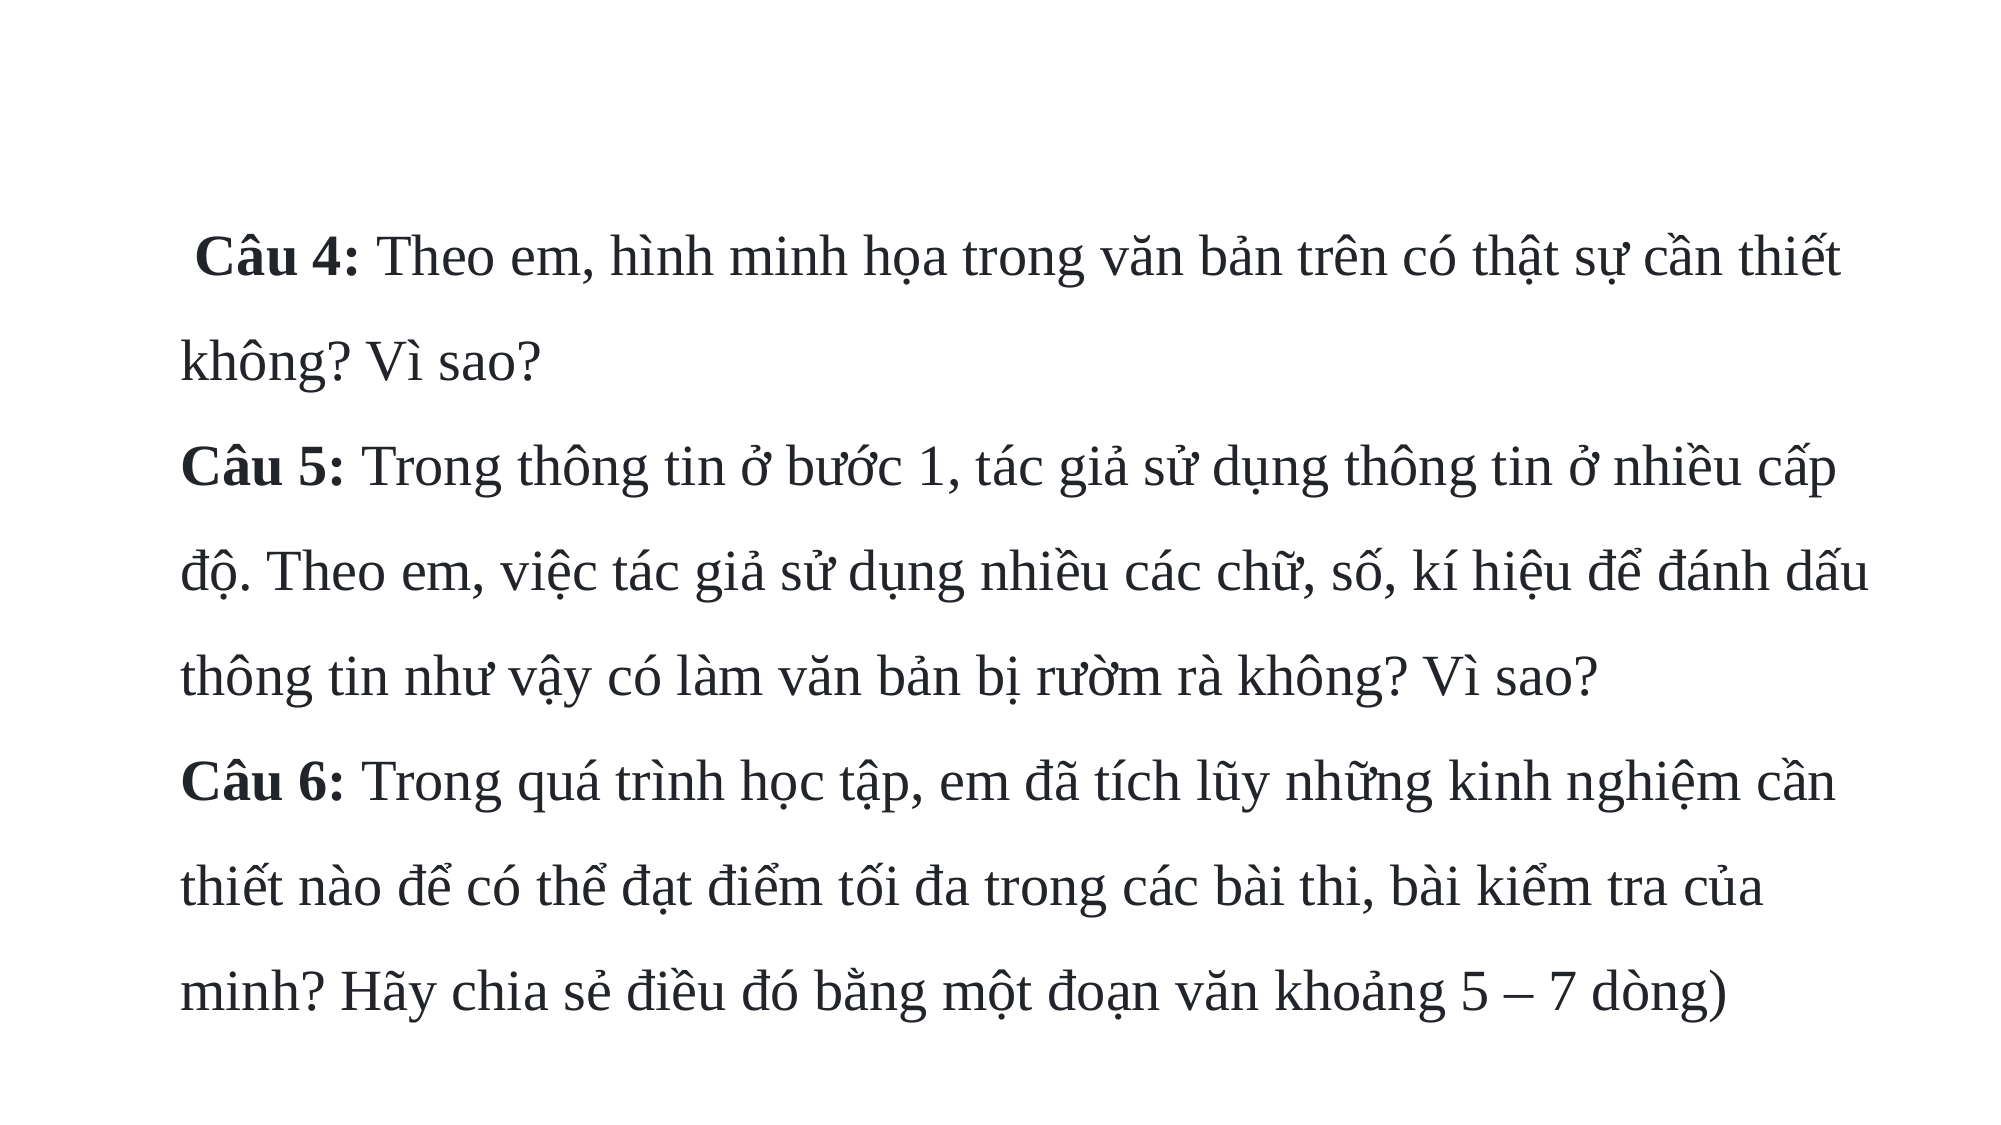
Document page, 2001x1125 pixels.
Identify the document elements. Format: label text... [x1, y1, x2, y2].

text_box Câu 4: Theo em, hình minh họa trong văn bản trên có thật sự cần thiết không? Vì sao? Câu 5: Trong thông tin ở bước 1, tác giả sử dụng thông tin ở nhiều cấp độ. Theo em, việc tác giả sử dụng nhiều các chữ, số, kí hiệu để đánh dấu thông tin như vậy có làm văn bản bị rườm rà không? Vì sao? Câu 6: Trong quá trình học tập, em đã tích lũy những kinh nghiệm cần thiết nào để có thể đạt điểm tối đa trong các bài thi, bài kiểm tra của minh? Hãy chia sẻ điều đó bằng một đoạn văn khoảng 5 – 7 dòng) [165, 175, 1906, 1030]
